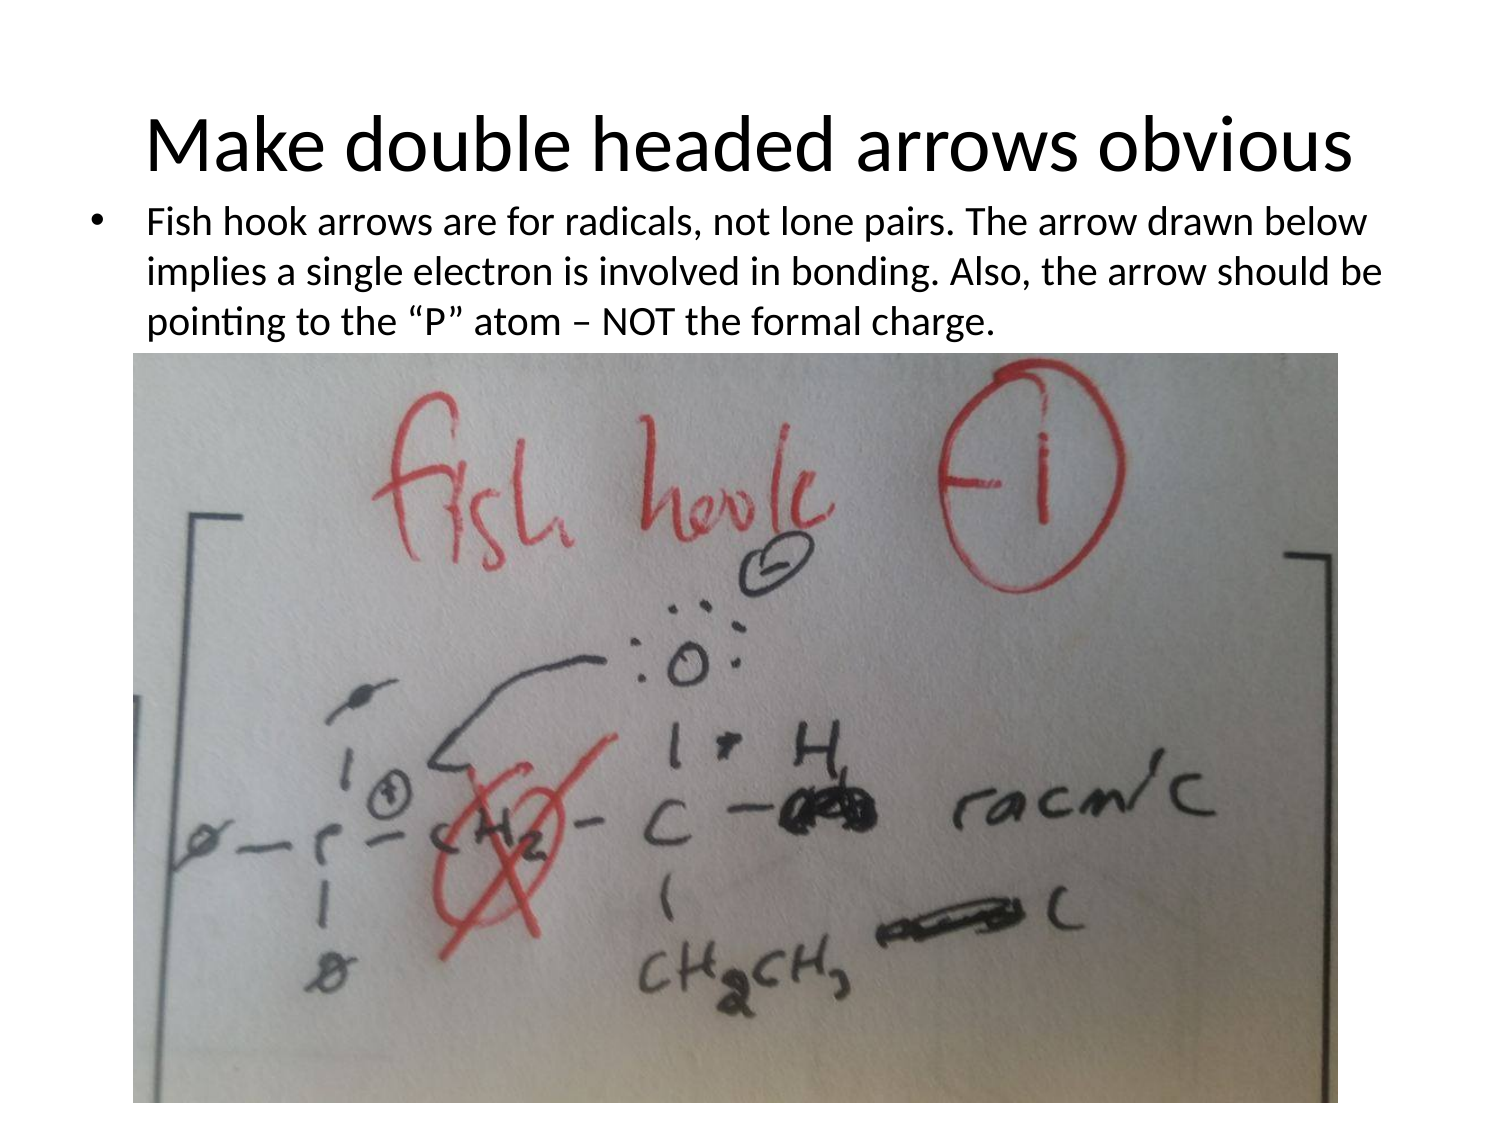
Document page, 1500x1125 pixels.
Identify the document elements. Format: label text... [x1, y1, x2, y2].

list Fish hook arrows are for radicals, not lone pairs. The arrow drawn below implies a single electron is involved in bonding. Also, the arrow should be pointing to the “P” atom – NOT the formal charge. [75, 186, 1425, 975]
picture [132, 353, 1339, 1103]
title Make double headed arrows obvious [75, 45, 1425, 186]
